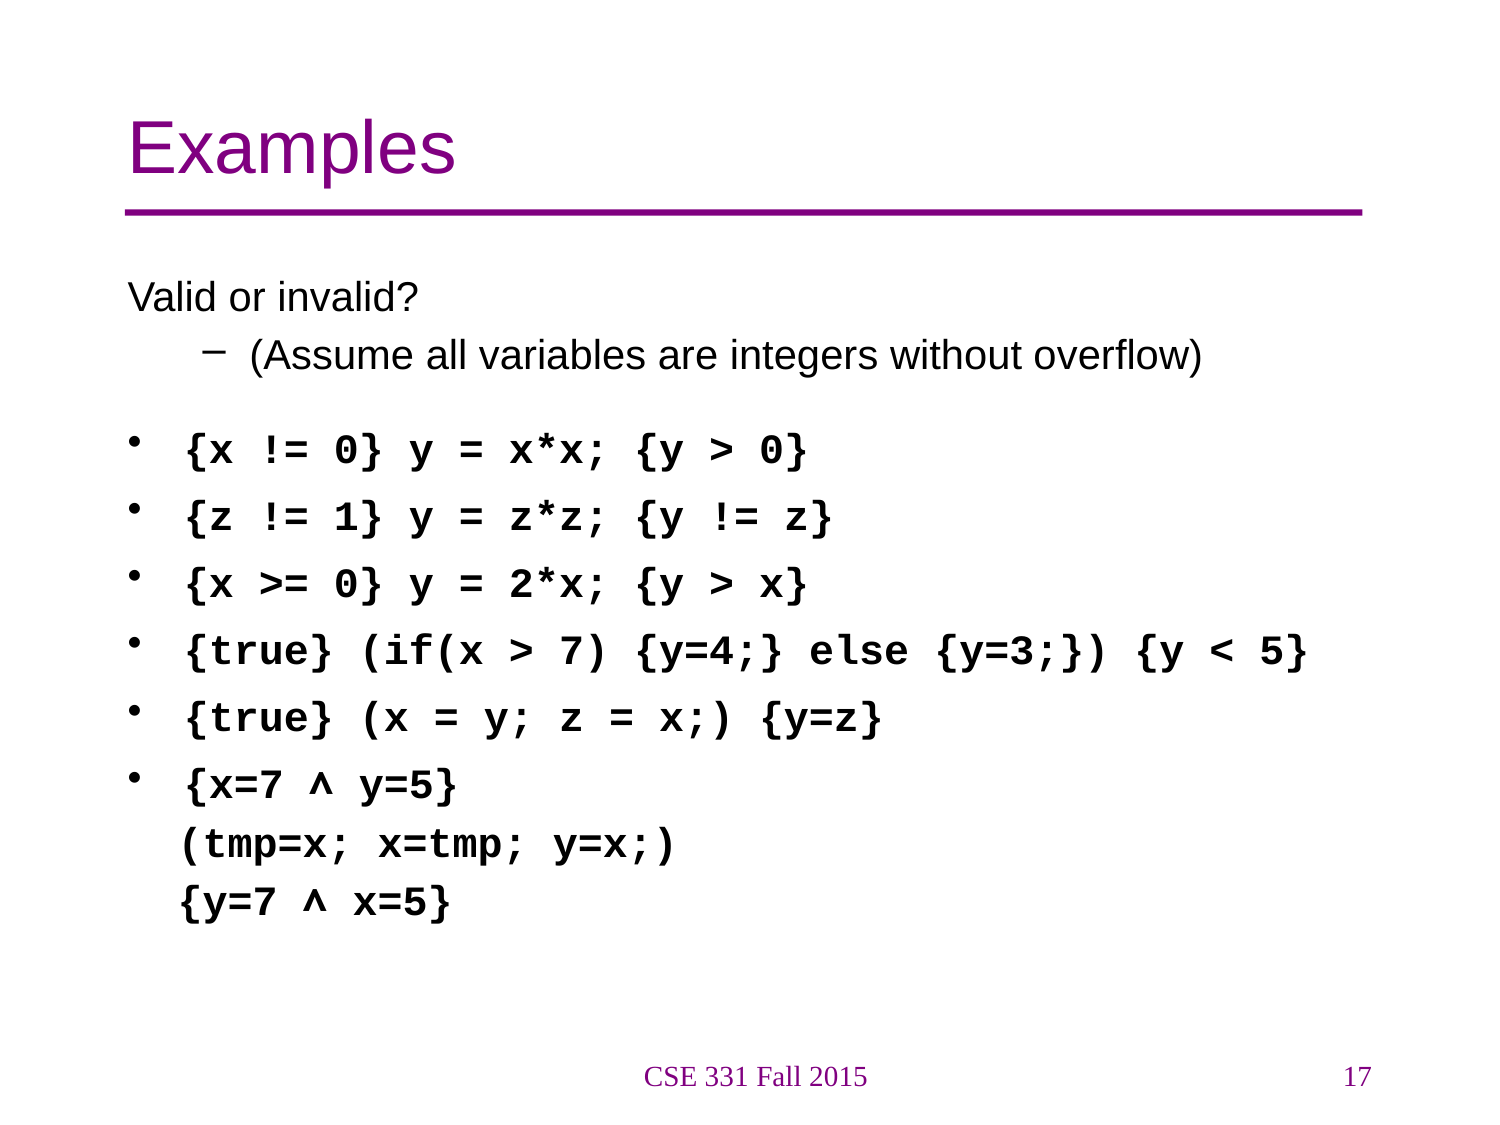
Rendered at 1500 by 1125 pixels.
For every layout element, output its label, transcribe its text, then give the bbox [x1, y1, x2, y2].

title Examples [112, 50, 1388, 238]
list Valid or invalid? (Assume all variables are integers without overflow) {x != 0} y = x*x; {y > 0} {z != 1} y = z*z; {y != z} {x >= 0} y = 2*x; {y > x} {true} (if(x > 7) {y=4;} else {y=3;}) {y < 5} {true} (x = y; z = x;) {y=z} {x=7 ∧ y=5} (tmp=x; x=tmp; y=x;) {y=7 ∧ x=5} [112, 262, 1388, 1000]
footer CSE 331 Fall 2015 [474, 1049, 1038, 1125]
slide_number 17 [1074, 1049, 1388, 1125]
